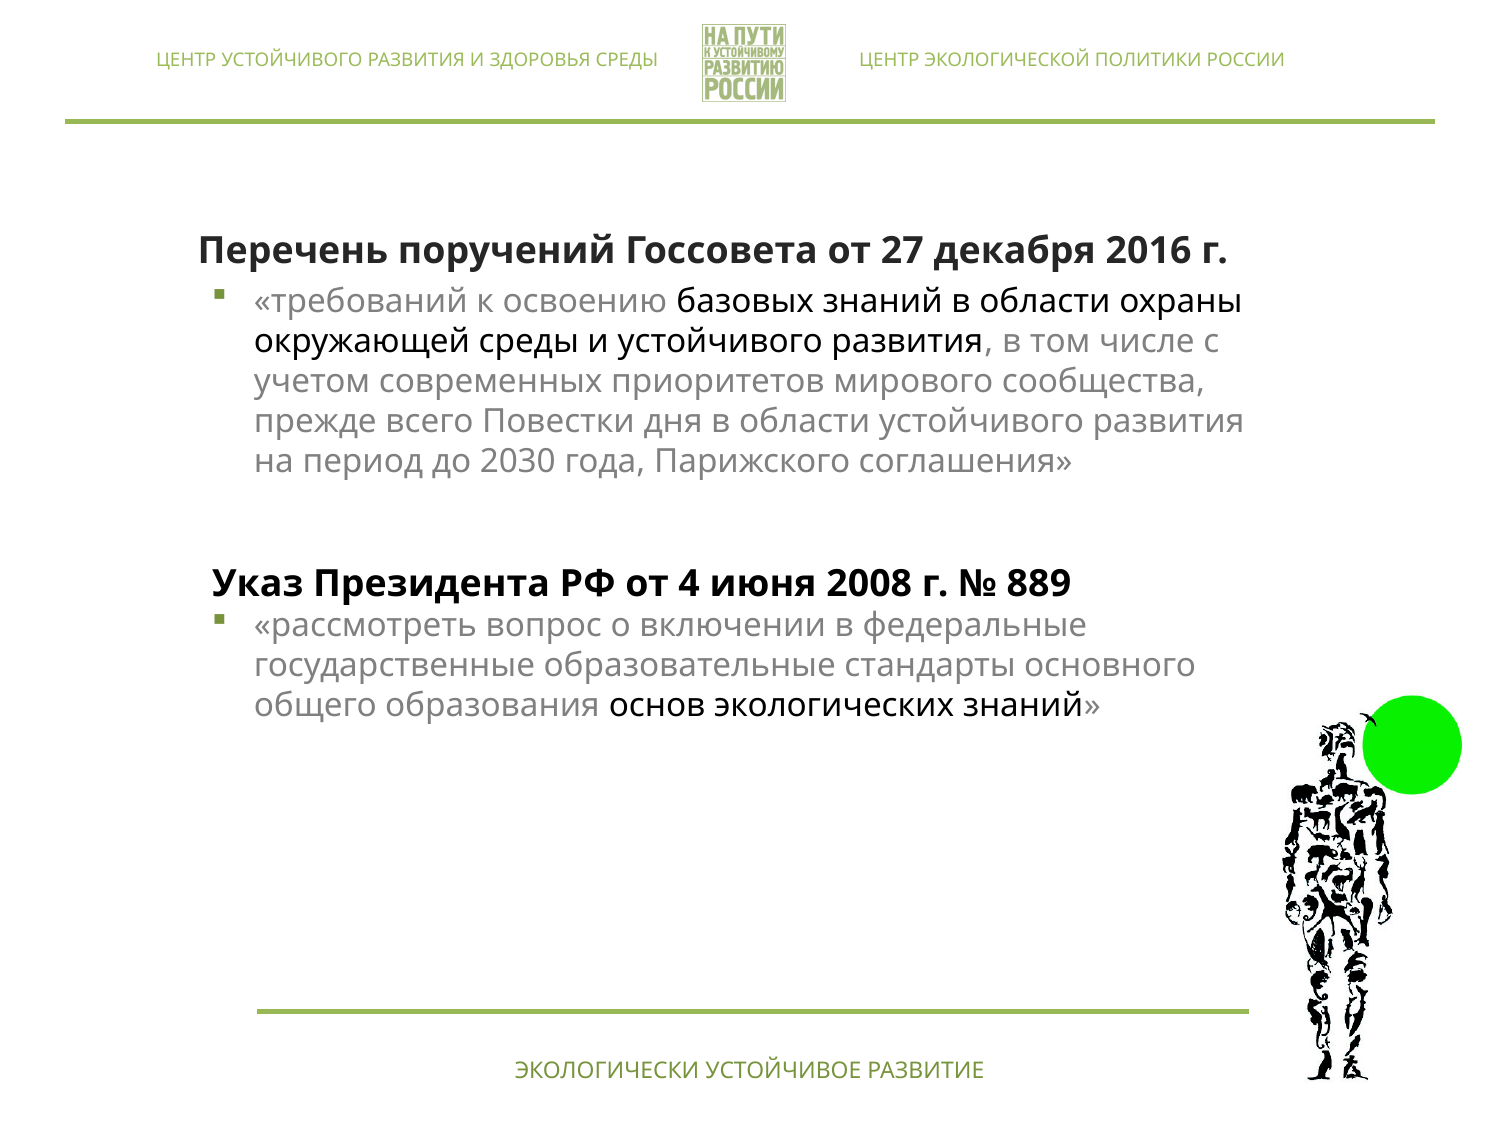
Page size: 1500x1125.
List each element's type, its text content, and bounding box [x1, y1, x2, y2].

text_box Центр экологической политики России [844, 40, 1400, 78]
text_box Перечень поручений Госсовета от 27 декабря 2016 г. «требований к освоению базовых знаний в области охраны окружающей среды и устойчивого развития, в том числе с учетом современных приоритетов мирового сообщества, прежде всего Повестки дня в области устойчивого развития на период до 2030 года, Парижского соглашения» Указ Президента РФ от 4 июня 2008 г. № 889 «рассмотреть вопрос о включении в федеральные государственные образовательные стандарты основного общего образования основ экологических знаний» [182, 219, 1306, 771]
text_box Центр устойчивого развития и здоровья среды [41, 40, 673, 78]
picture [702, 24, 786, 103]
text_box Экологически устойчивое развитие [499, 1048, 1000, 1091]
picture [1269, 690, 1471, 1092]
